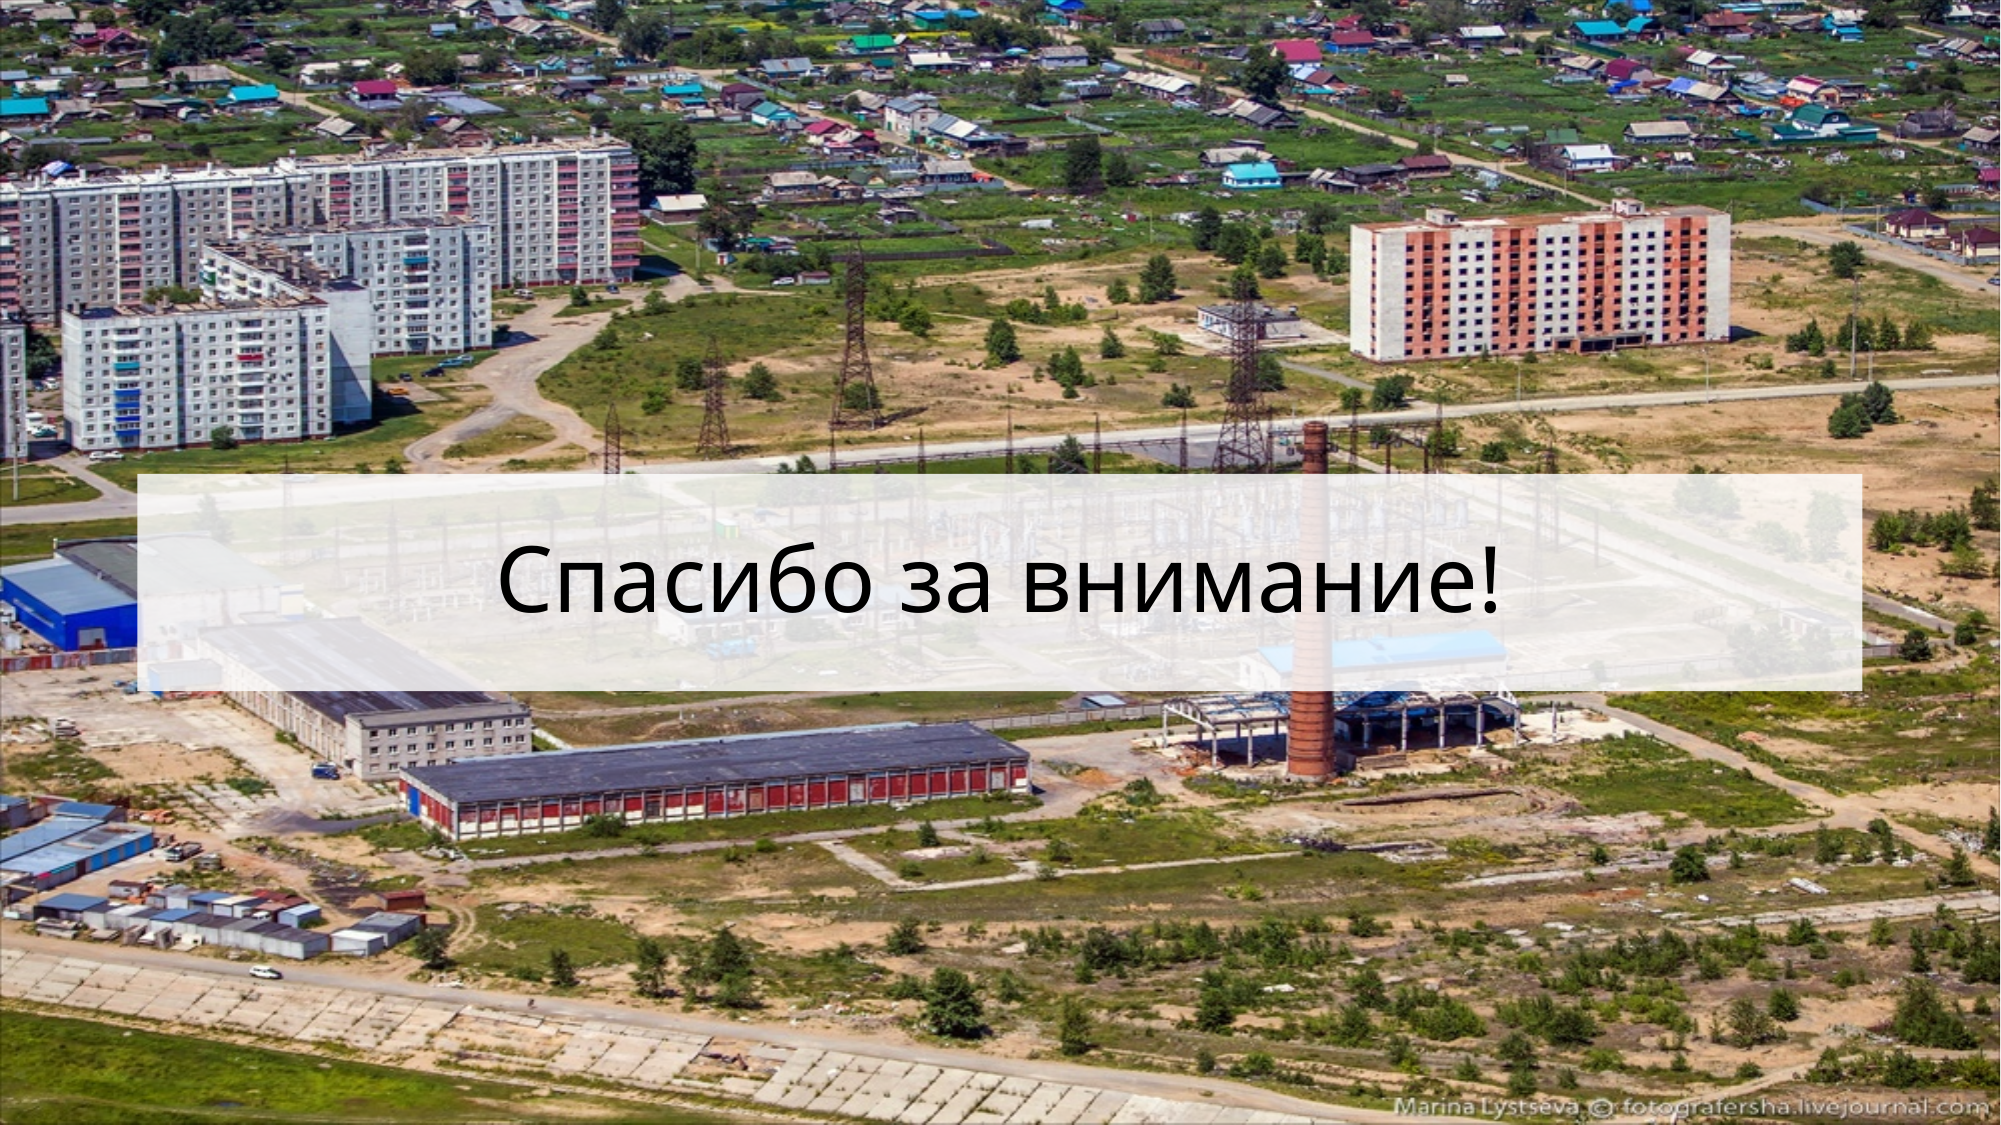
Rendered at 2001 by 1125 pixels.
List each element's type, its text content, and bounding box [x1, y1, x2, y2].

title Спасибо за внимание! [137, 473, 1863, 692]
picture [0, 0, 2001, 1125]
